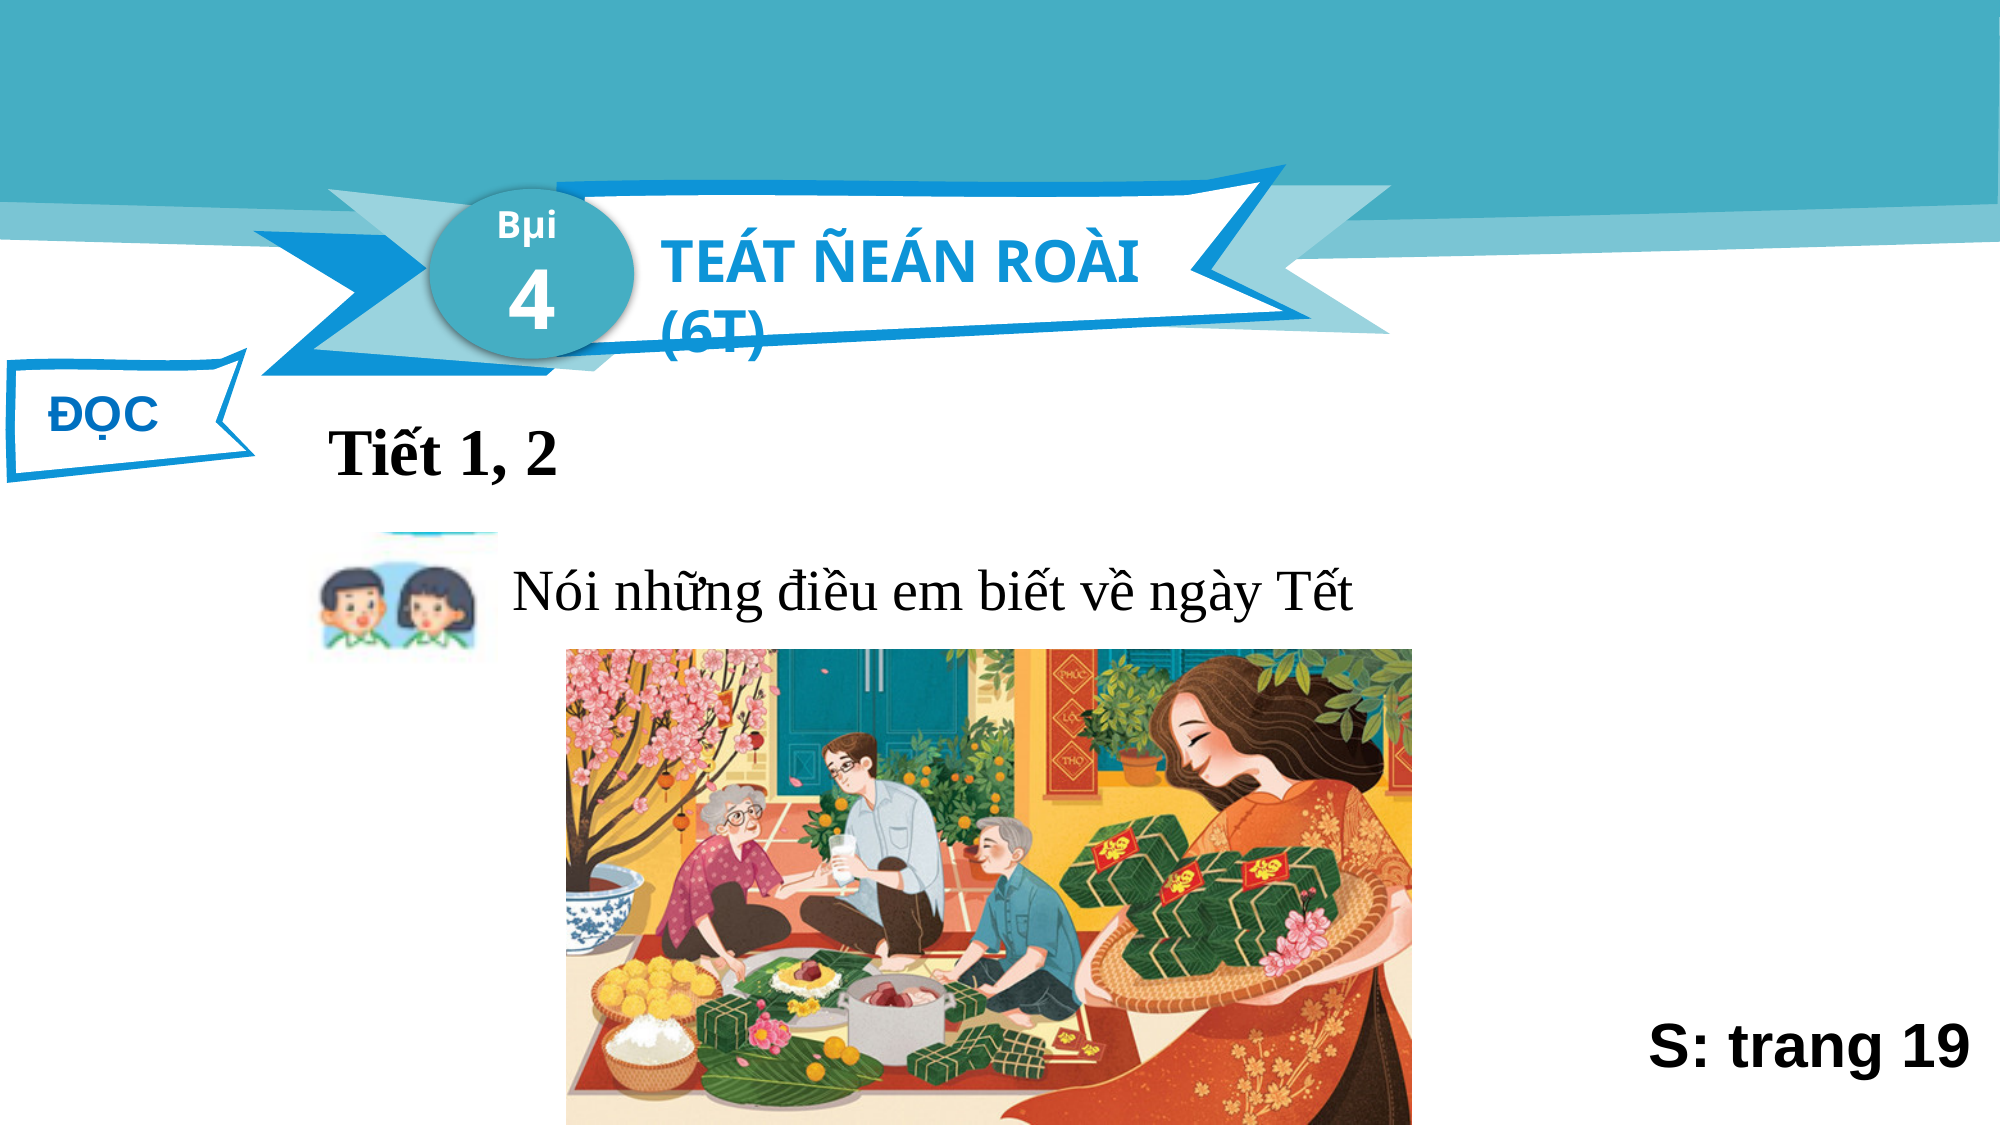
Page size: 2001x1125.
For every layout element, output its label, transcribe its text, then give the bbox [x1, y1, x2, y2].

text_box Tiết 1, 2 [313, 401, 683, 497]
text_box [253, 164, 1392, 376]
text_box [0, 0, 2000, 262]
list Nói những điều em biết về ngày Tết [498, 552, 1714, 652]
text_box S: trang 19 [1634, 997, 2000, 1088]
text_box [5, 347, 256, 483]
picture [269, 532, 498, 704]
picture [566, 649, 1412, 1125]
